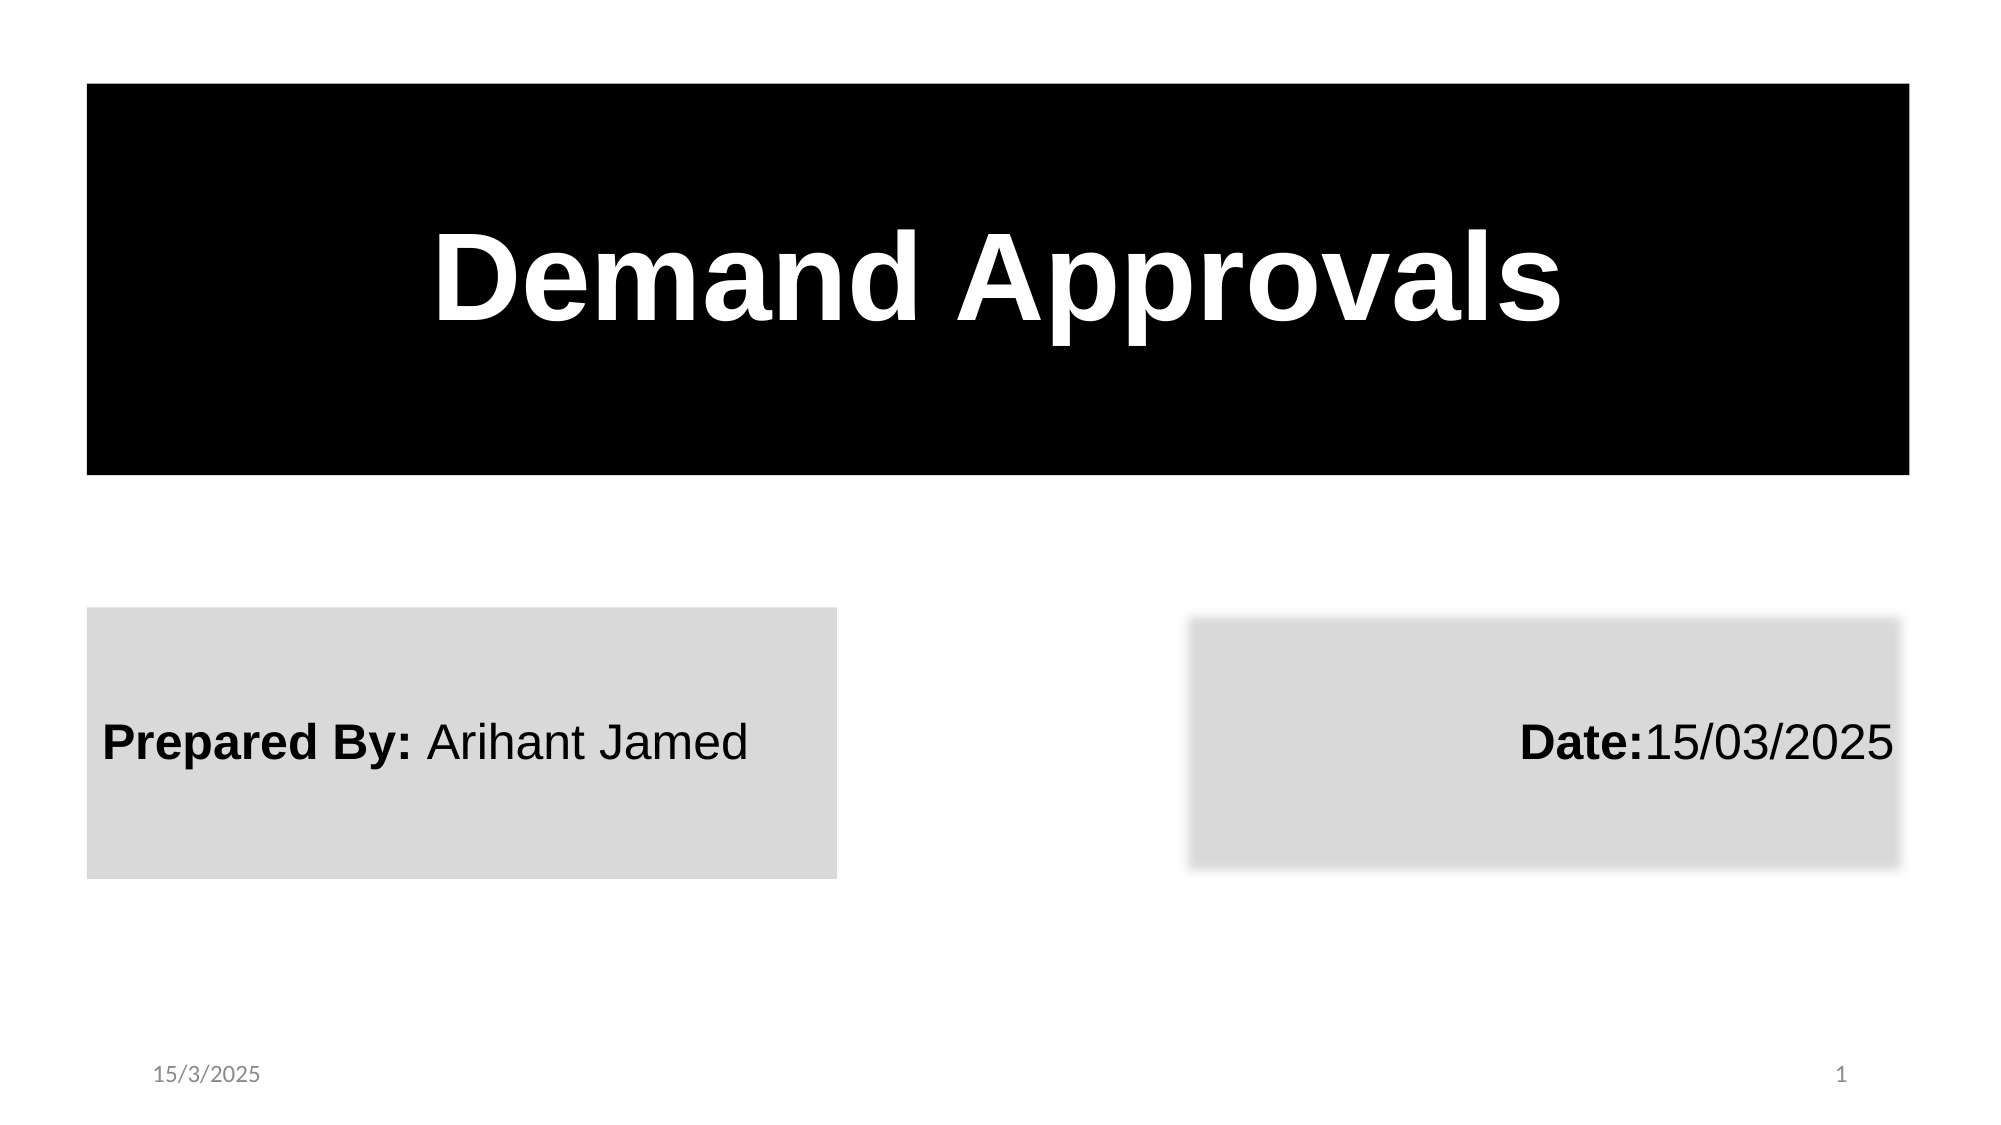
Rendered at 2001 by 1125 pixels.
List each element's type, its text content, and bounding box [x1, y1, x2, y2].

title Demand Approvals [86, 83, 1910, 476]
subtitle Prepared By: Arihant Jamed [86, 607, 837, 879]
slide_number 1 [1412, 1042, 1863, 1103]
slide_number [137, 1042, 588, 1103]
text_box Date:15/03/2025 [1197, 626, 1893, 863]
